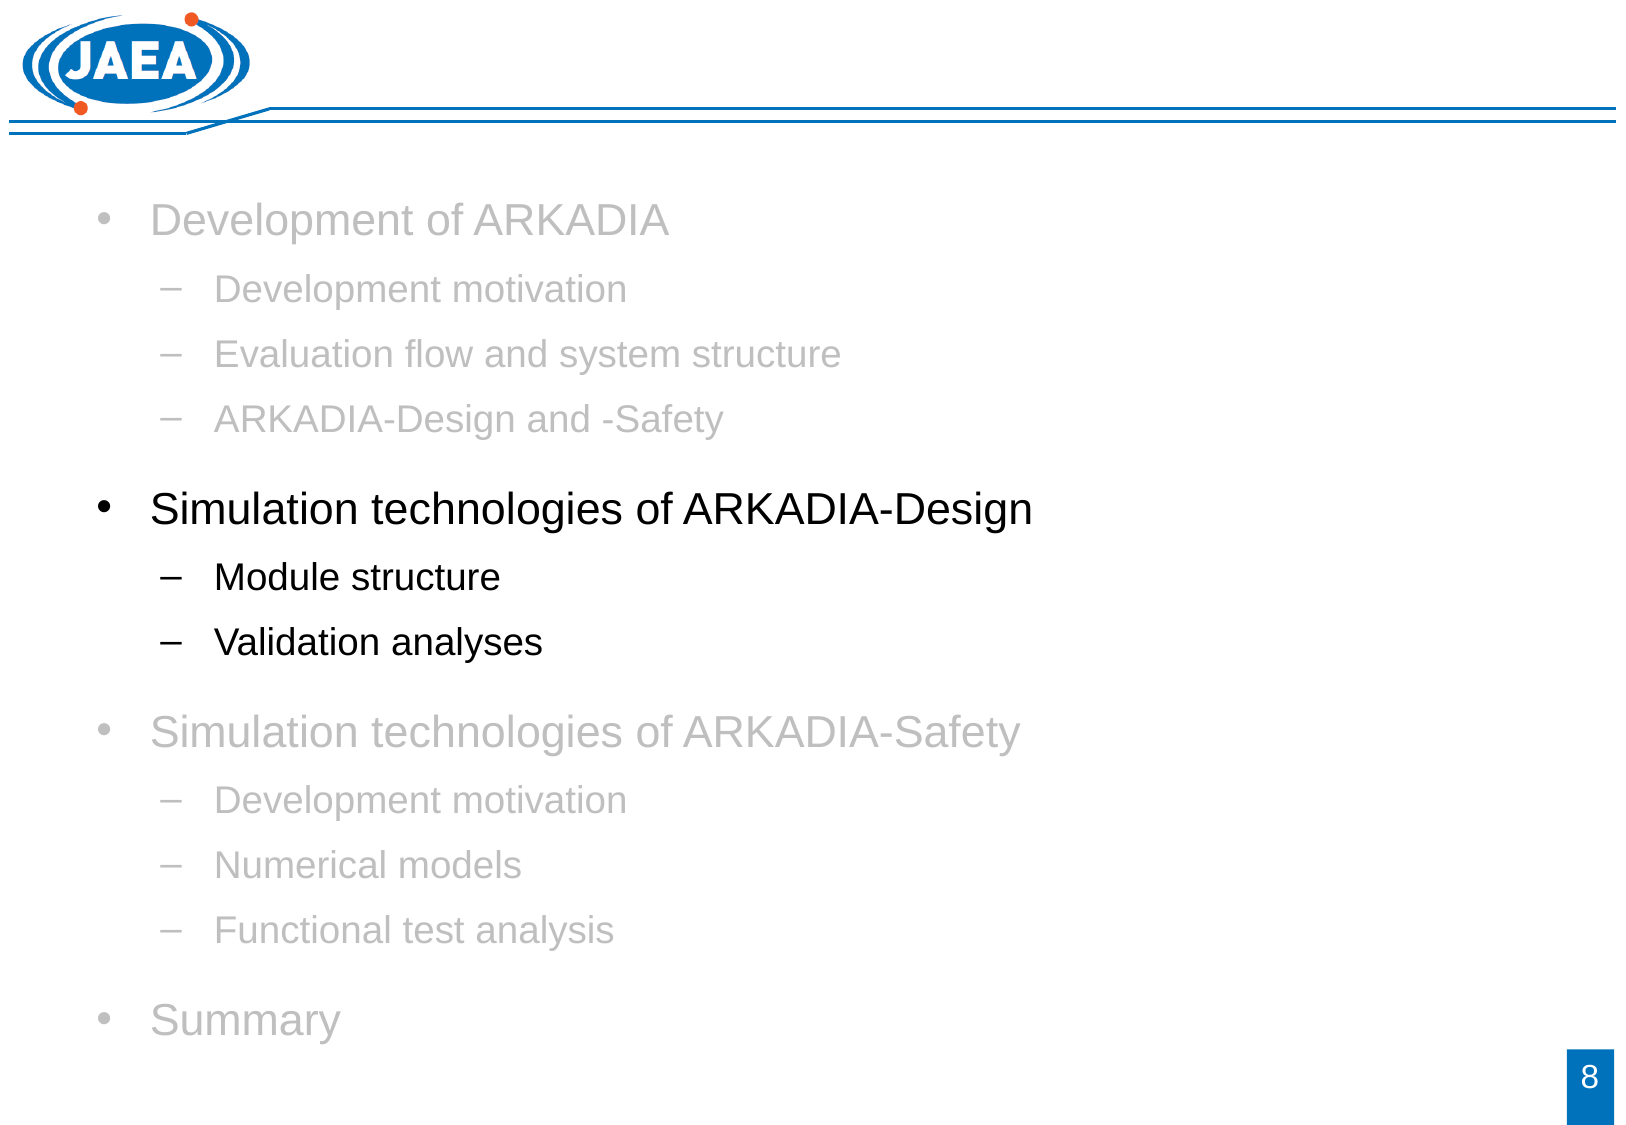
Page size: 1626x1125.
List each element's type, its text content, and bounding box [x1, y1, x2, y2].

slide_number 7 [1552, 1045, 1625, 1106]
picture [14, 2, 258, 120]
list Development of ARKADIA Development motivation Evaluation flow and system structure ARKADIA-Design and -Safety Simulation technologies of ARKADIA-Design Module structure Validation analyses Simulation technologies of ARKADIA-Safety Development motivation Numerical models Functional test analysis Summary [81, 172, 1544, 1059]
picture [241, 115, 258, 120]
